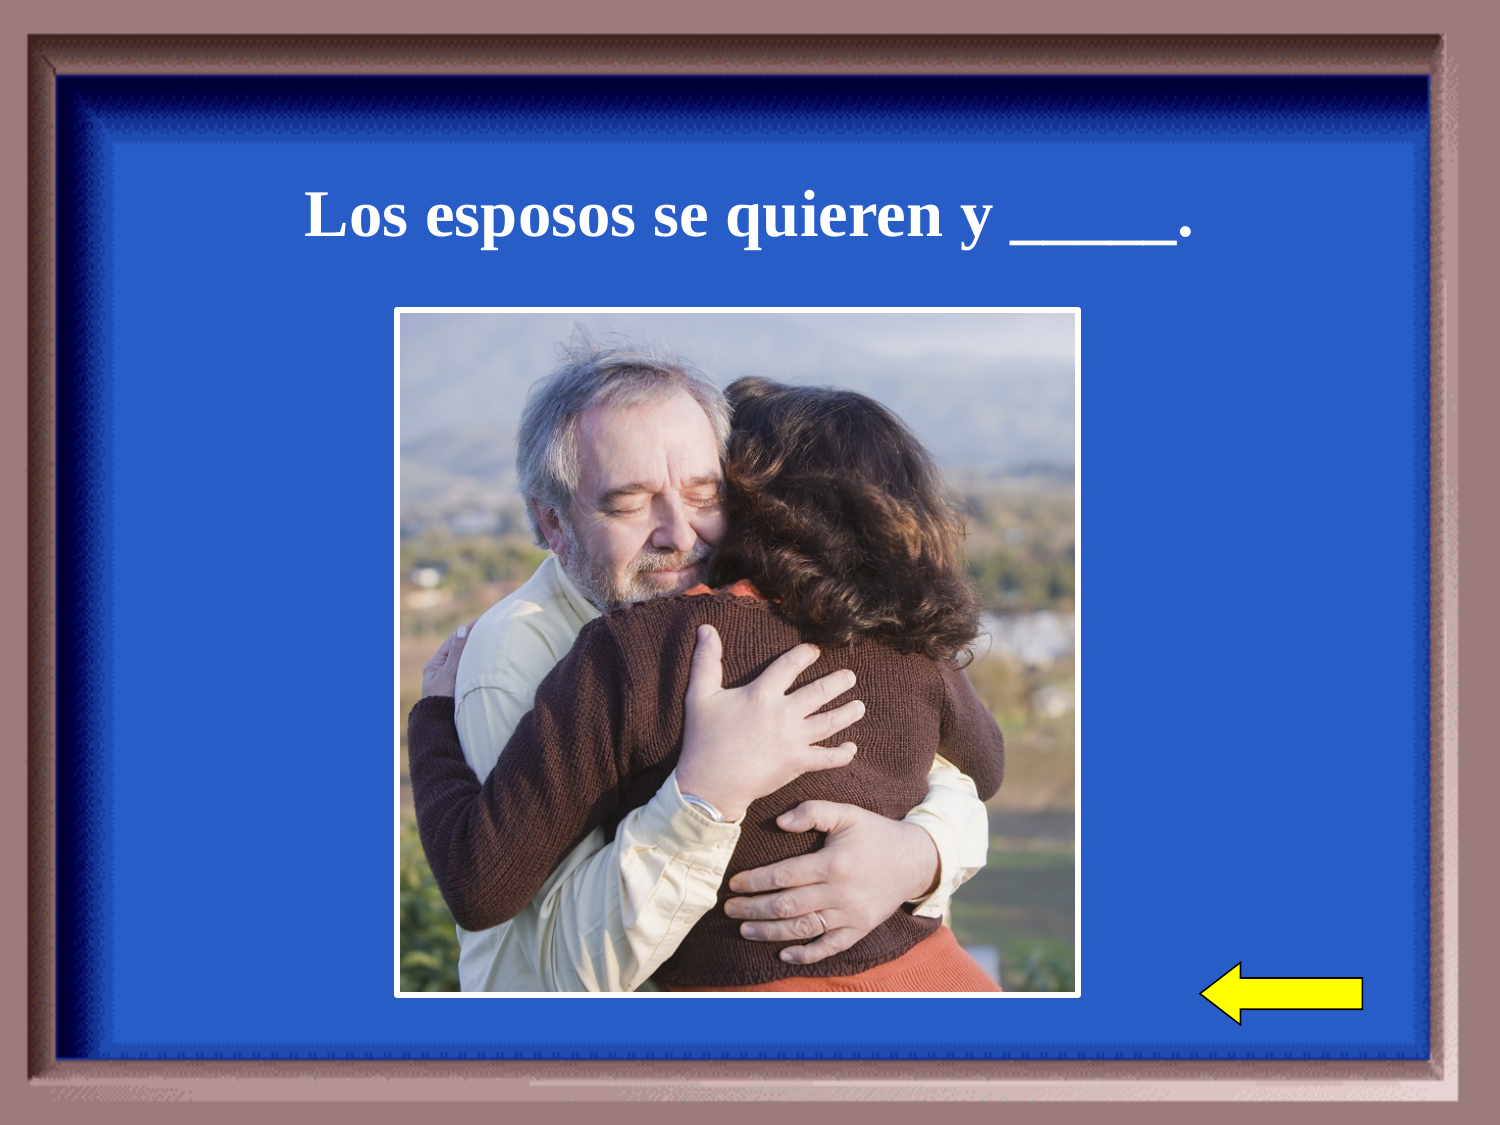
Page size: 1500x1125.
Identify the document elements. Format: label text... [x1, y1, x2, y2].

picture [0, 0, 1500, 1125]
text_box [1199, 962, 1363, 1025]
text_box Los esposos se quieren y _____. [224, 162, 1275, 258]
